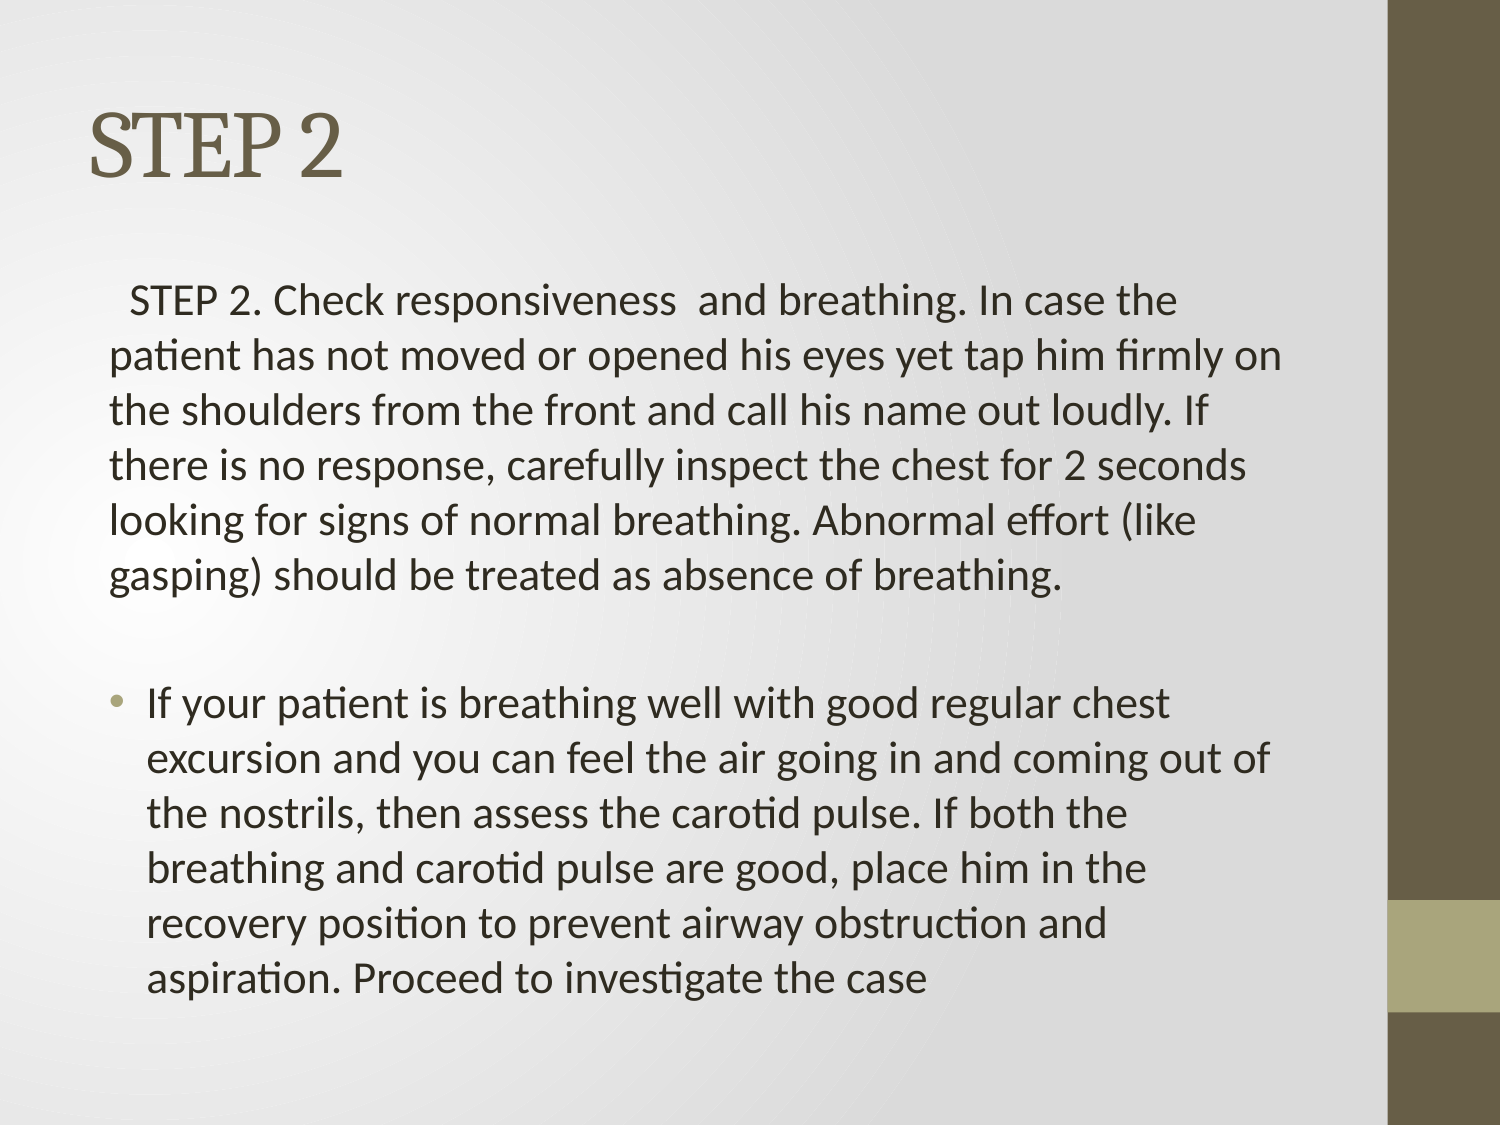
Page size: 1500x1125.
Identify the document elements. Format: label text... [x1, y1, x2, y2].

list STEP 2. Check responsiveness and breathing. In case the patient has not moved or opened his eyes yet tap him firmly on the shoulders from the front and call his name out loudly. If there is no response, carefully inspect the chest for 2 seconds looking for signs of normal breathing. Abnormal effort (like gasping) should be treated as absence of breathing. If your patient is breathing well with good regular chest excursion and you can feel the air going in and coming out of the nostrils, then assess the carotid pulse. If both the breathing and carotid pulse are good, place him in the recovery position to prevent airway obstruction and aspiration. Proceed to investigate the case [75, 262, 1325, 1050]
title STEP 2 [75, 45, 1325, 233]
